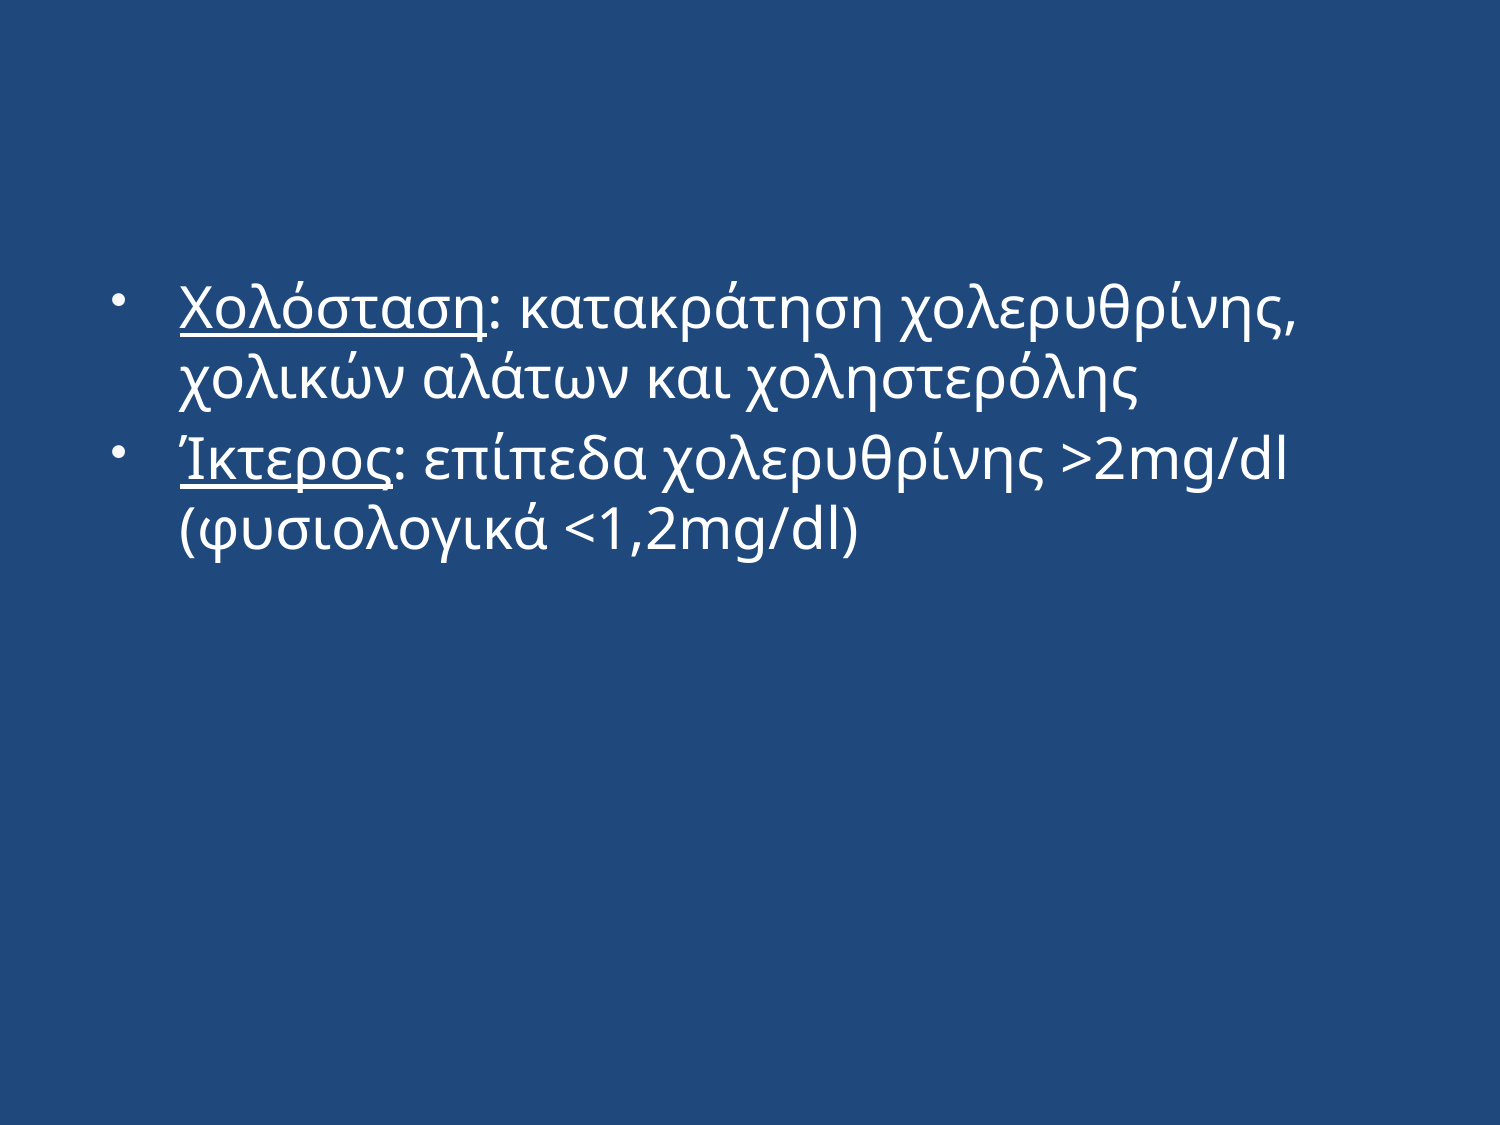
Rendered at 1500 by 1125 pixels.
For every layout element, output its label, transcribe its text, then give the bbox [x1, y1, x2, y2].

list Χολόσταση: κατακράτηση χολερυθρίνης, χολικών αλάτων και χοληστερόλης Ίκτερος: επίπεδα χολερυθρίνης >2mg/dl (φυσιολογικά <1,2mg/dl) [75, 262, 1425, 1035]
